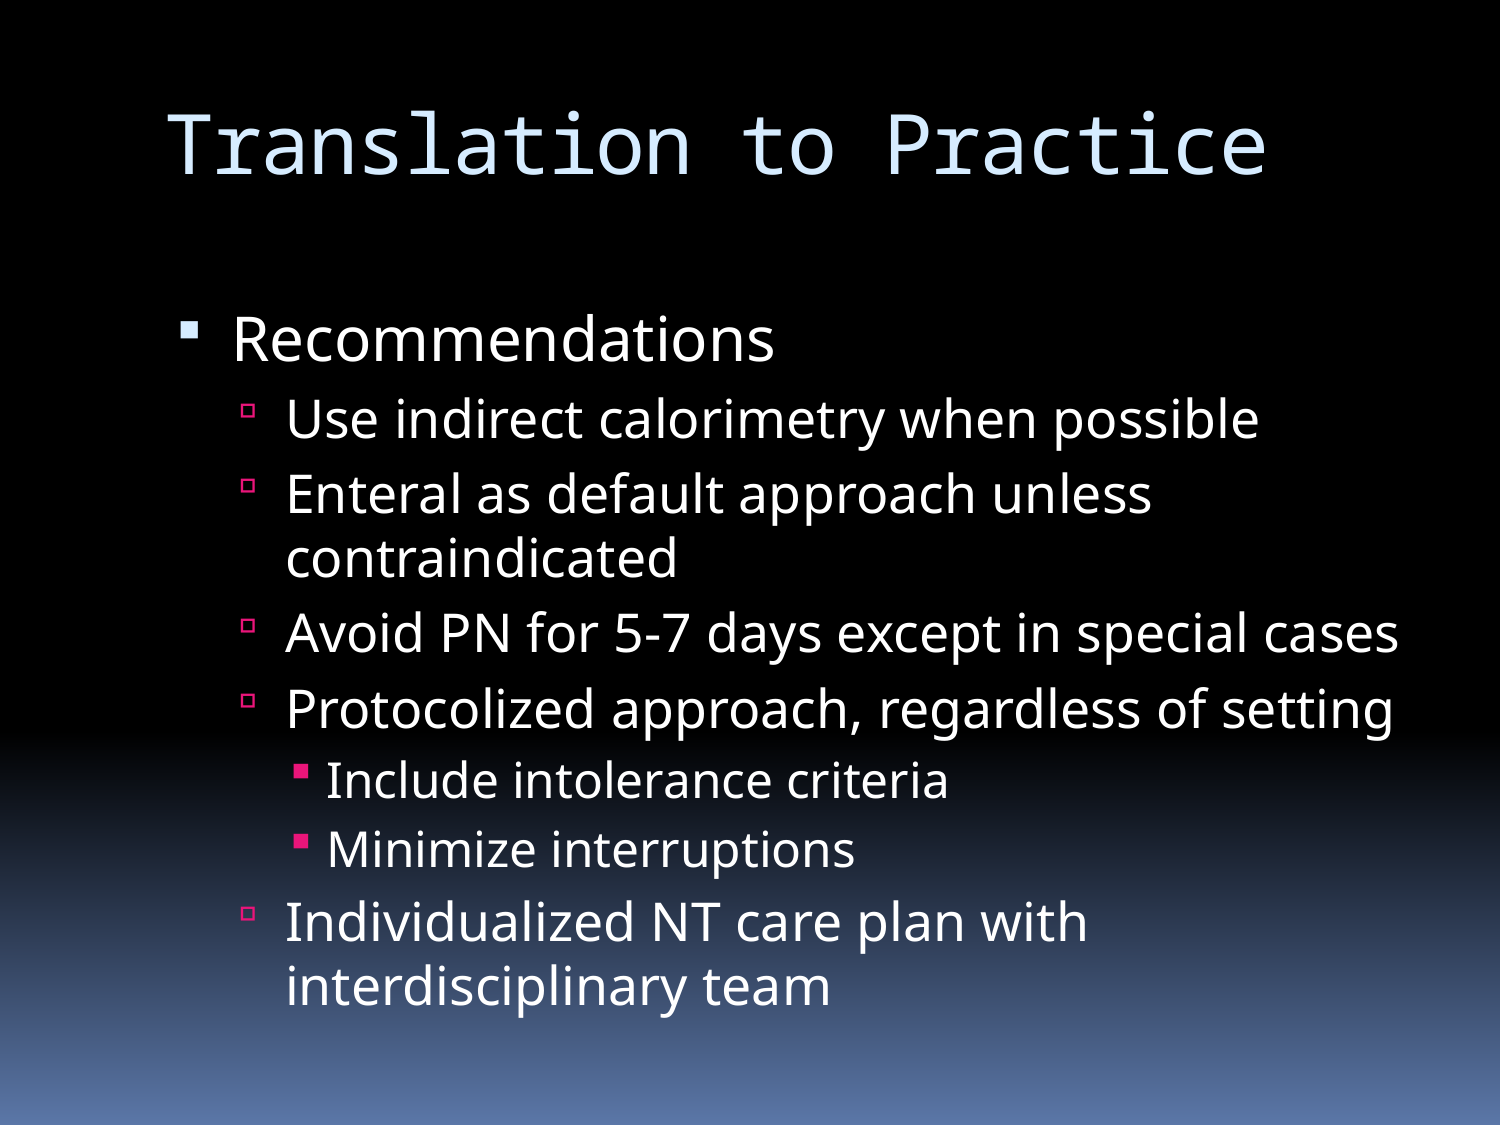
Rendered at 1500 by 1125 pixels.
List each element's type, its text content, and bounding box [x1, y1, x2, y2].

list Recommendations Use indirect calorimetry when possible Enteral as default approach unless contraindicated Avoid PN for 5-7 days except in special cases Protocolized approach, regardless of setting Include intolerance criteria Minimize interruptions Individualized NT care plan with interdisciplinary team [150, 292, 1425, 1043]
title Translation to Practice [150, 83, 1425, 234]
